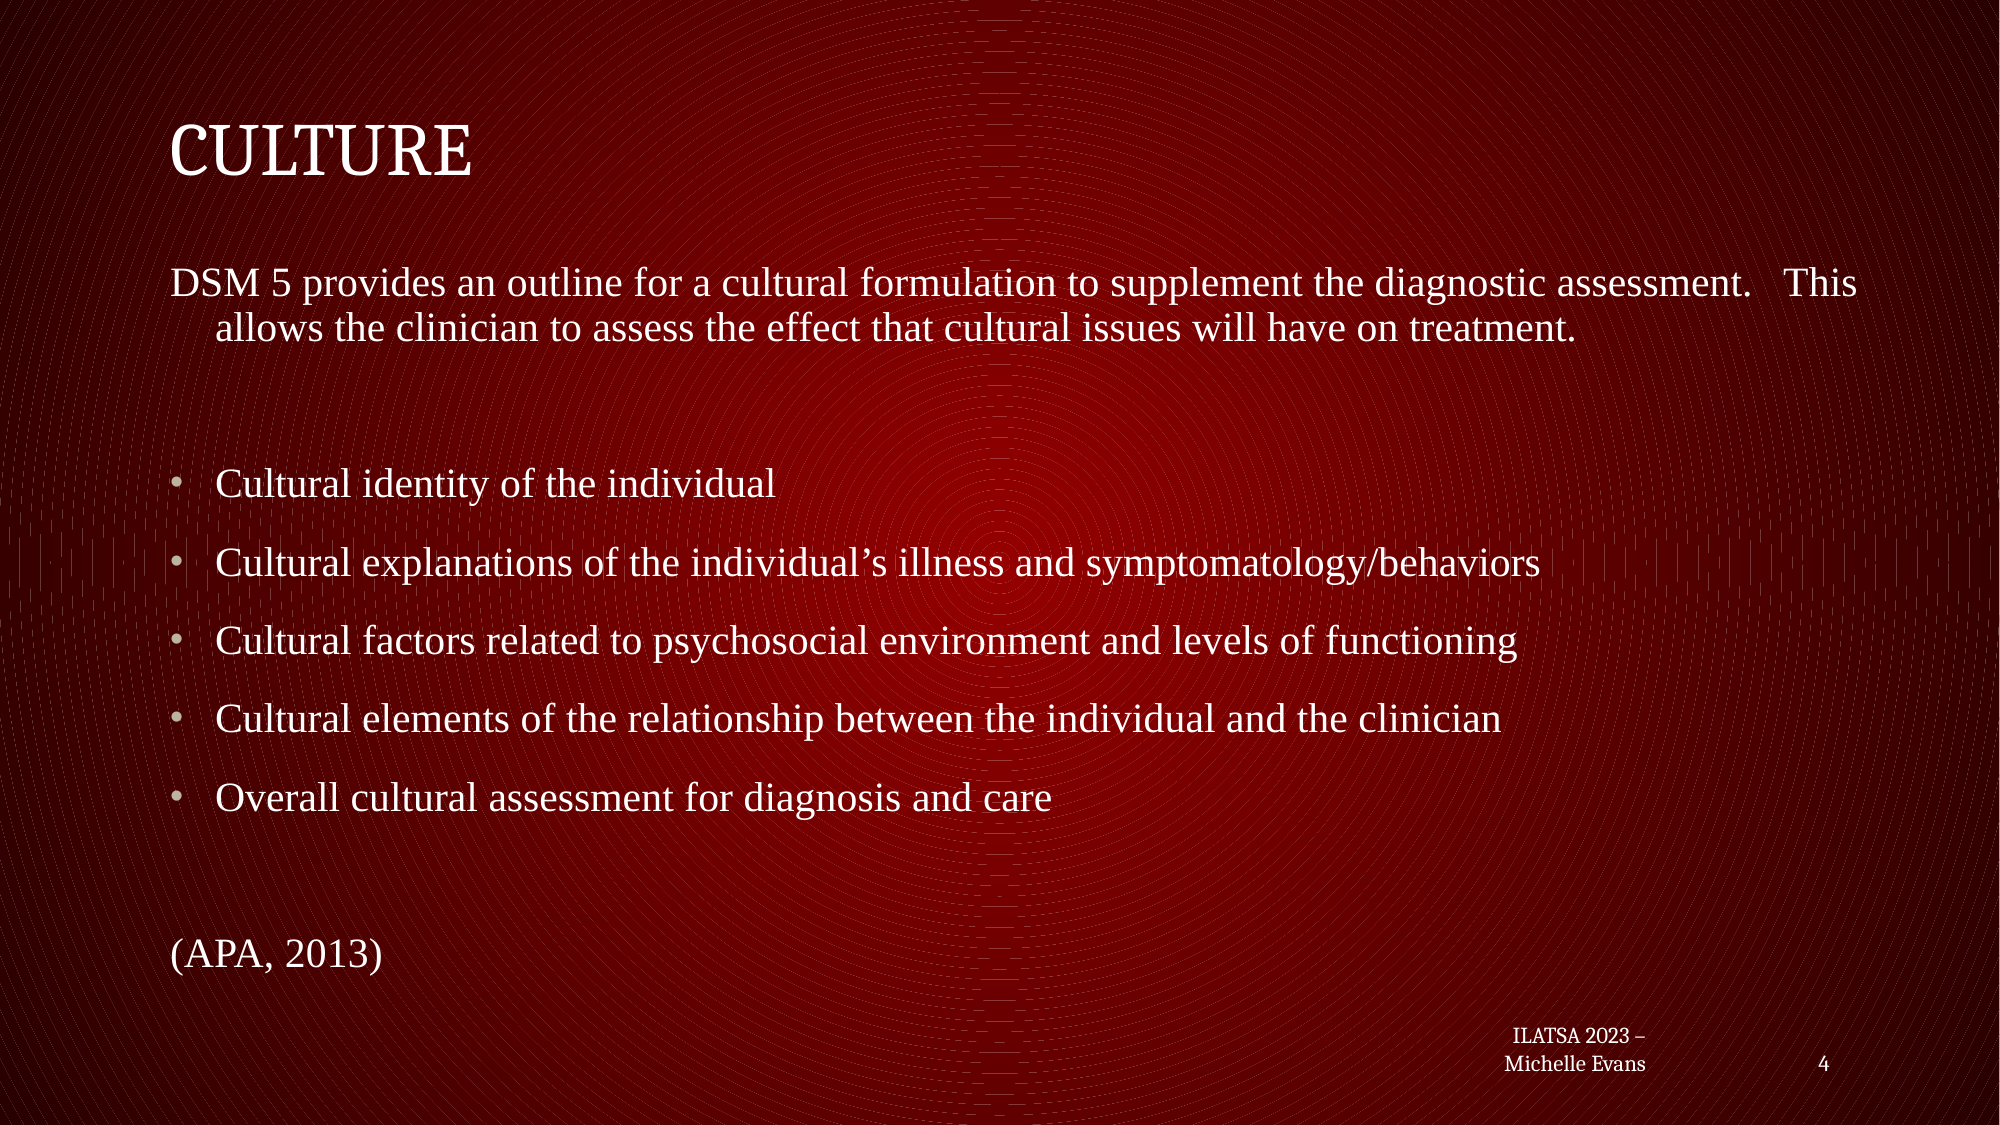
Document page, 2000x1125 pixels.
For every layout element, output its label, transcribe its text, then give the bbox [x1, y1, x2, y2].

slide_number 4 [1712, 1045, 1850, 1078]
slide_number ILATSA 2023 – Michelle Evans [1432, 1045, 1667, 1078]
title culture [149, 79, 1850, 200]
list DSM 5 provides an outline for a cultural formulation to supplement the diagnostic assessment. This allows the clinician to assess the effect that cultural issues will have on treatment. Cultural identity of the individual Cultural explanations of the individual’s illness and symptomatology/behaviors Cultural factors related to psychosocial environment and levels of functioning Cultural elements of the relationship between the individual and the clinician Overall cultural assessment for diagnosis and care (APA, 2013) [149, 249, 1888, 1030]
